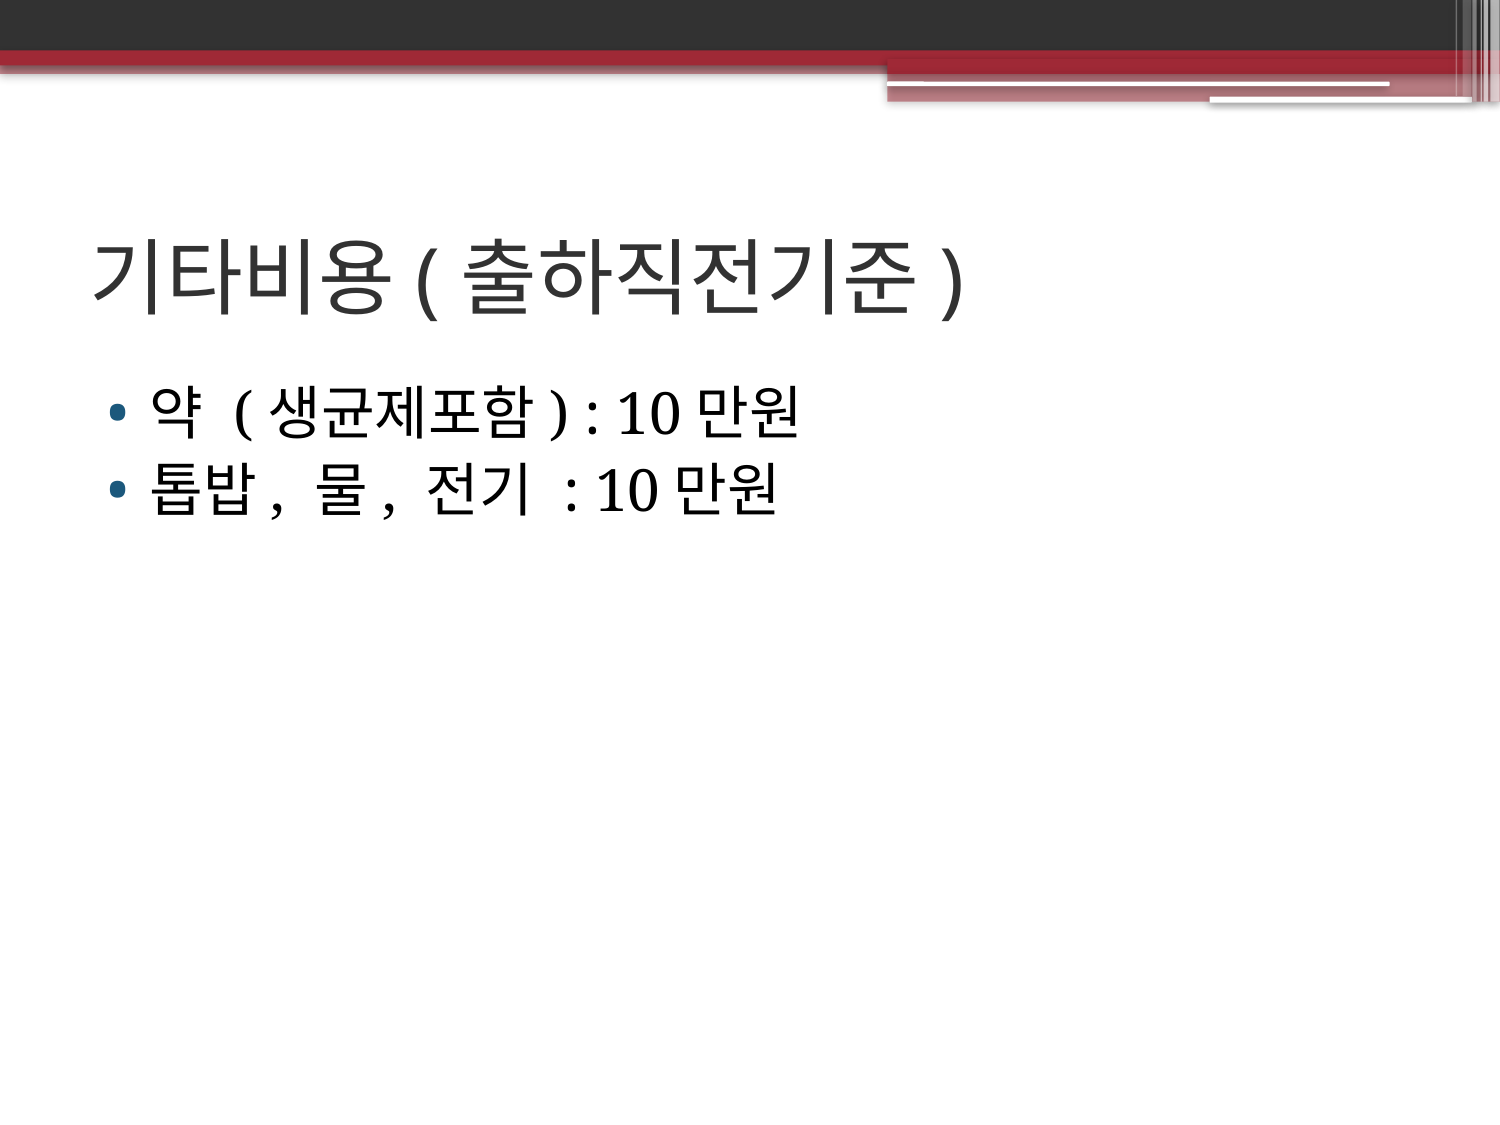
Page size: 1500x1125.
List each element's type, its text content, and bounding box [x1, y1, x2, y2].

list 약 (생균제포함) : 10만원 톱밥, 물, 전기 : 10만원 [75, 368, 1425, 1079]
title 기타비용(출하직전기준) [75, 187, 1425, 363]
